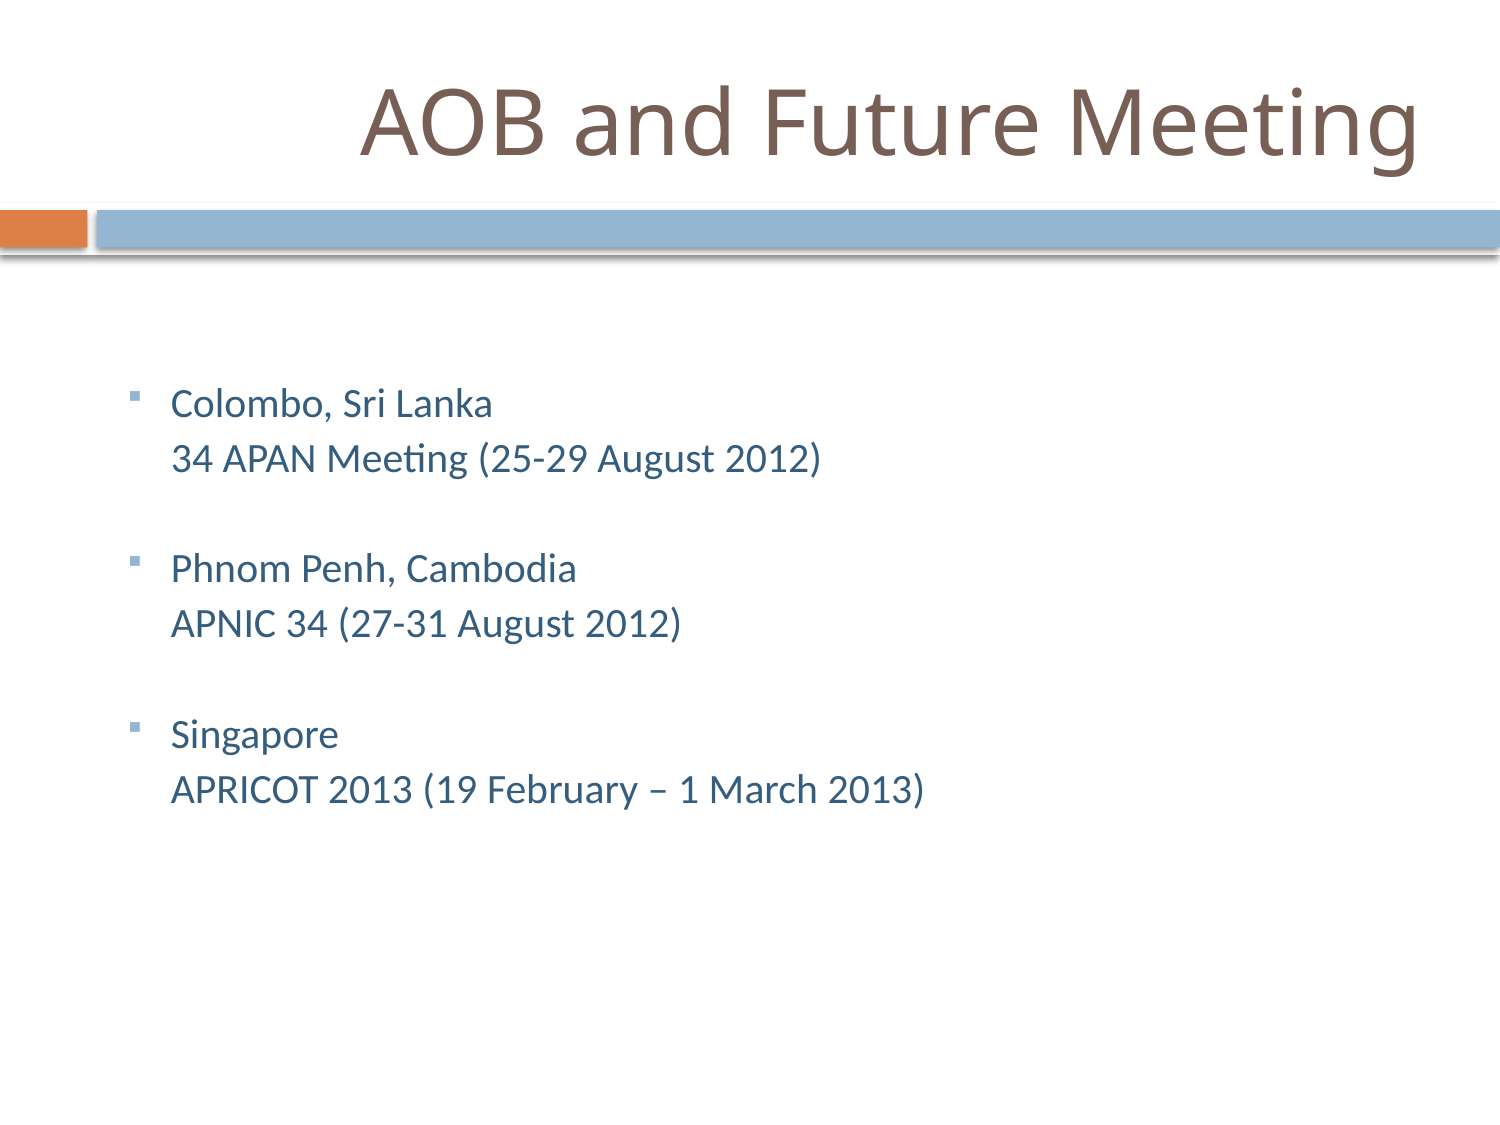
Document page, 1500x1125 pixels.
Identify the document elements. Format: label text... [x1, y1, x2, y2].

title AOB and Future Meeting [100, 37, 1438, 200]
text_box Colombo, Sri Lanka 34 APAN Meeting (25-29 August 2012) Phnom Penh, Cambodia APNIC 34 (27-31 August 2012) Singapore APRICOT 2013 (19 February – 1 March 2013) [112, 312, 1438, 930]
